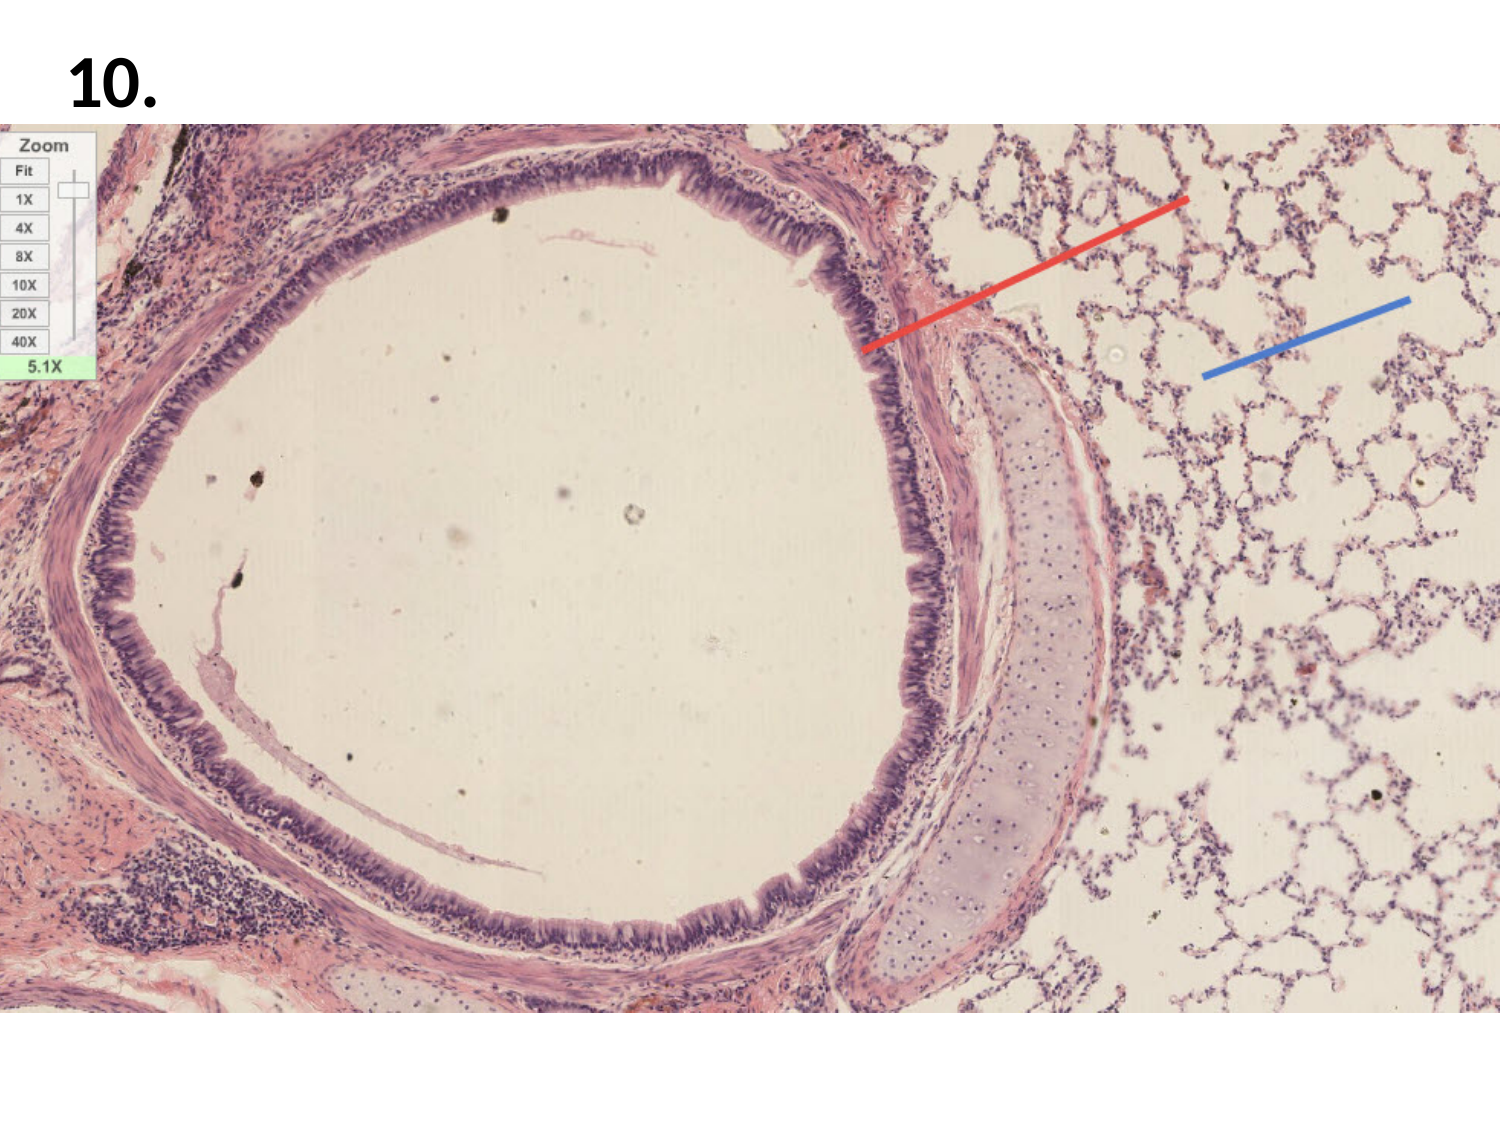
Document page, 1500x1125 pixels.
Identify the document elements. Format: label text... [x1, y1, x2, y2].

text_box 10. [50, 24, 176, 124]
picture [0, 124, 1500, 1013]
